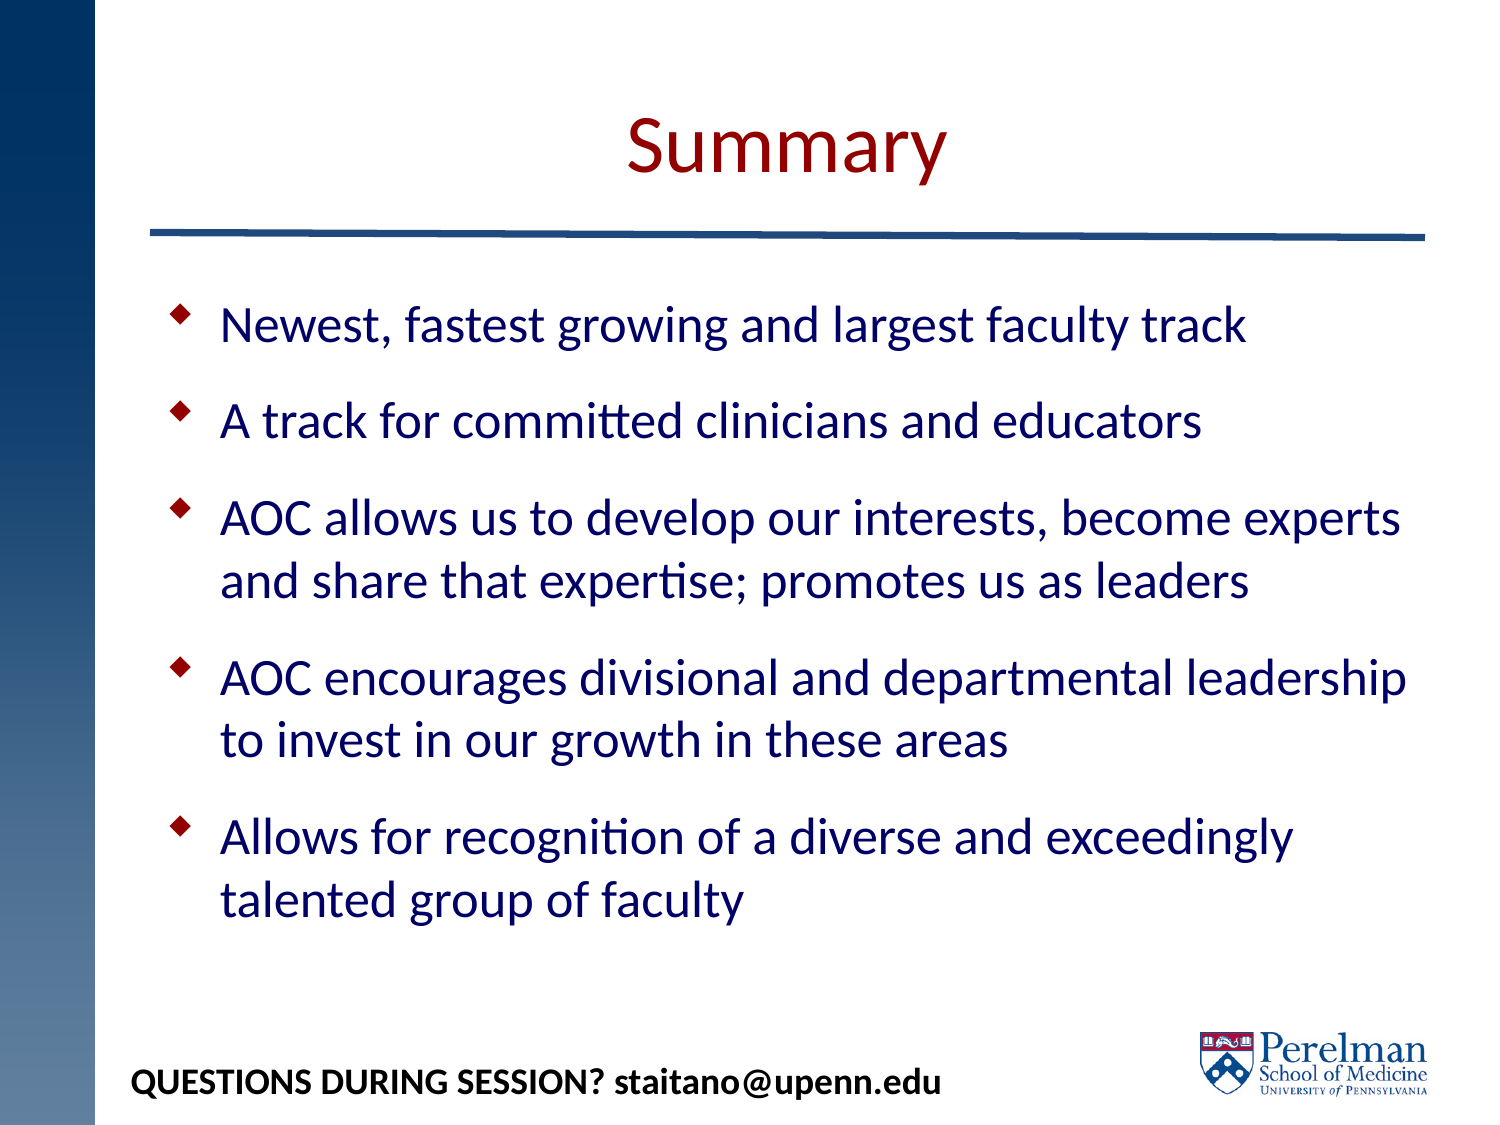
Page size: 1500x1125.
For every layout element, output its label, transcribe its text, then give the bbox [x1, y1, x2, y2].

list Newest, fastest growing and largest faculty track A track for committed clinicians and educators AOC allows us to develop our interests, become experts and share that expertise; promotes us as leaders AOC encourages divisional and departmental leadership to invest in our growth in these areas Allows for recognition of a diverse and exceedingly talented group of faculty [150, 282, 1425, 988]
picture [1200, 1032, 1427, 1097]
text_box QUESTIONS DURING SESSION? staitano@upenn.edu [115, 1049, 958, 1110]
title Summary [150, 45, 1425, 233]
picture [0, 0, 95, 1125]
